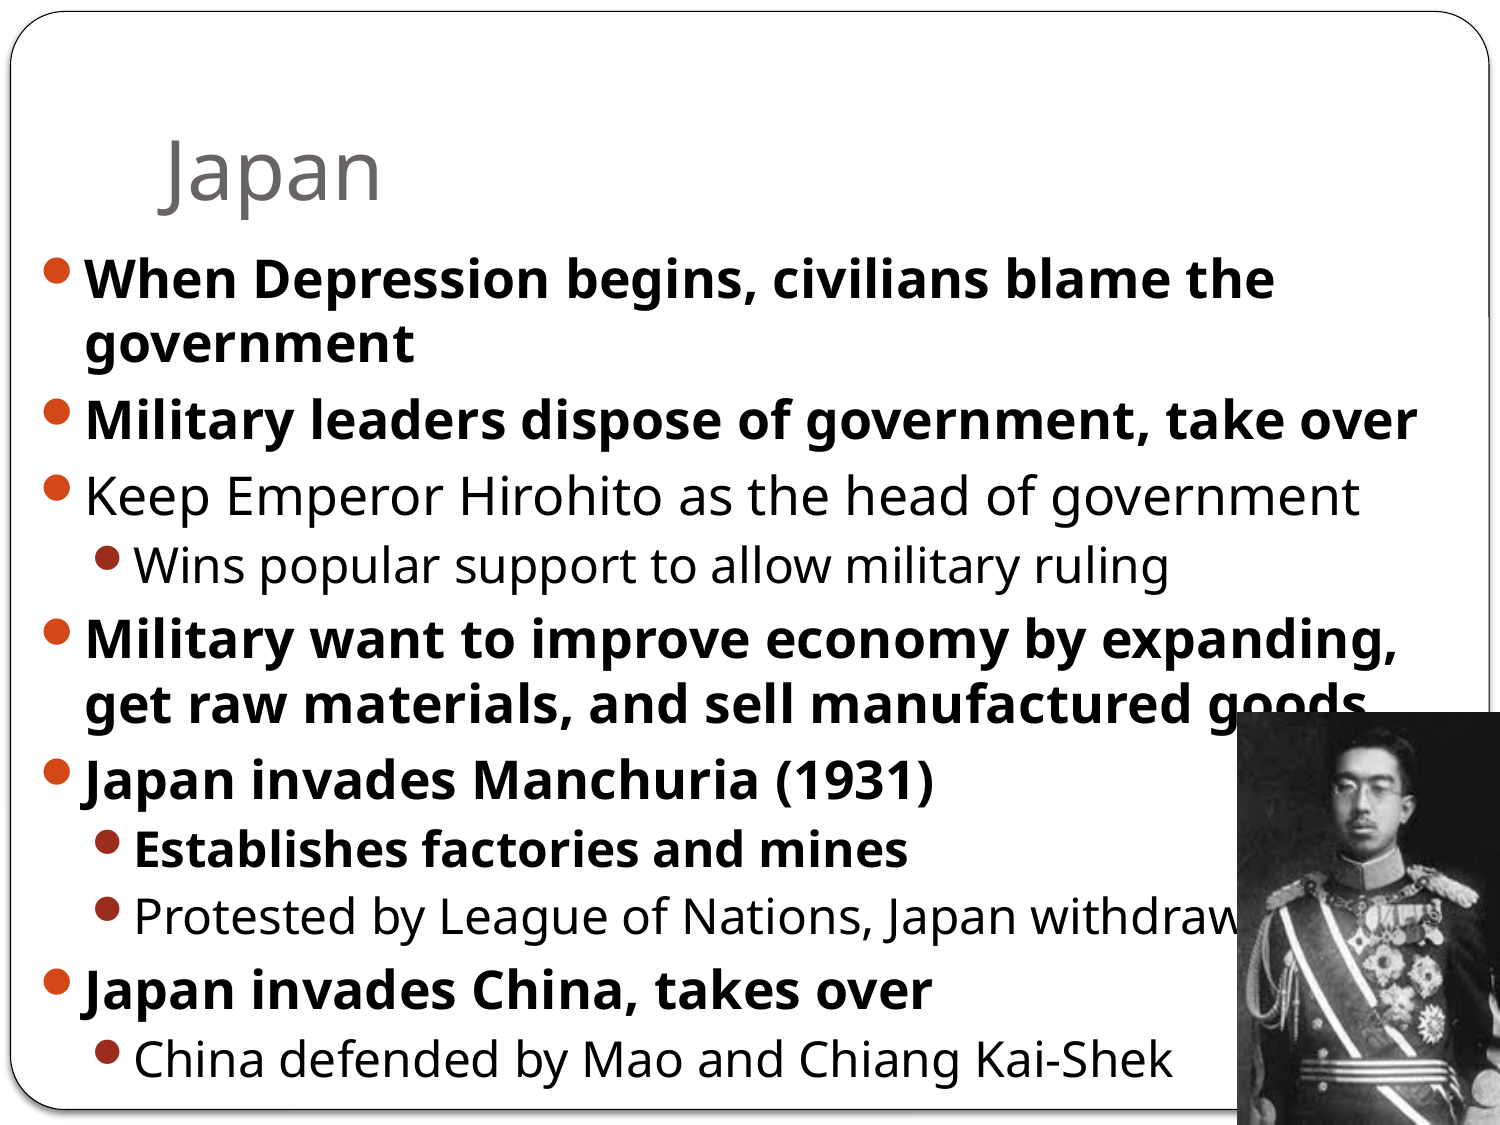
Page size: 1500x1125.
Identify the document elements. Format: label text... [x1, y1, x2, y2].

title Japan [150, 45, 1425, 233]
picture [1237, 712, 1500, 1125]
list When Depression begins, civilians blame the government Military leaders dispose of government, take over Keep Emperor Hirohito as the head of government Wins popular support to allow military ruling Military want to improve economy by expanding, get raw materials, and sell manufactured goods Japan invades Manchuria (1931) Establishes factories and mines Protested by League of Nations, Japan withdraws in 1933 Japan invades China, takes over China defended by Mao and Chiang Kai-Shek [24, 237, 1488, 1100]
